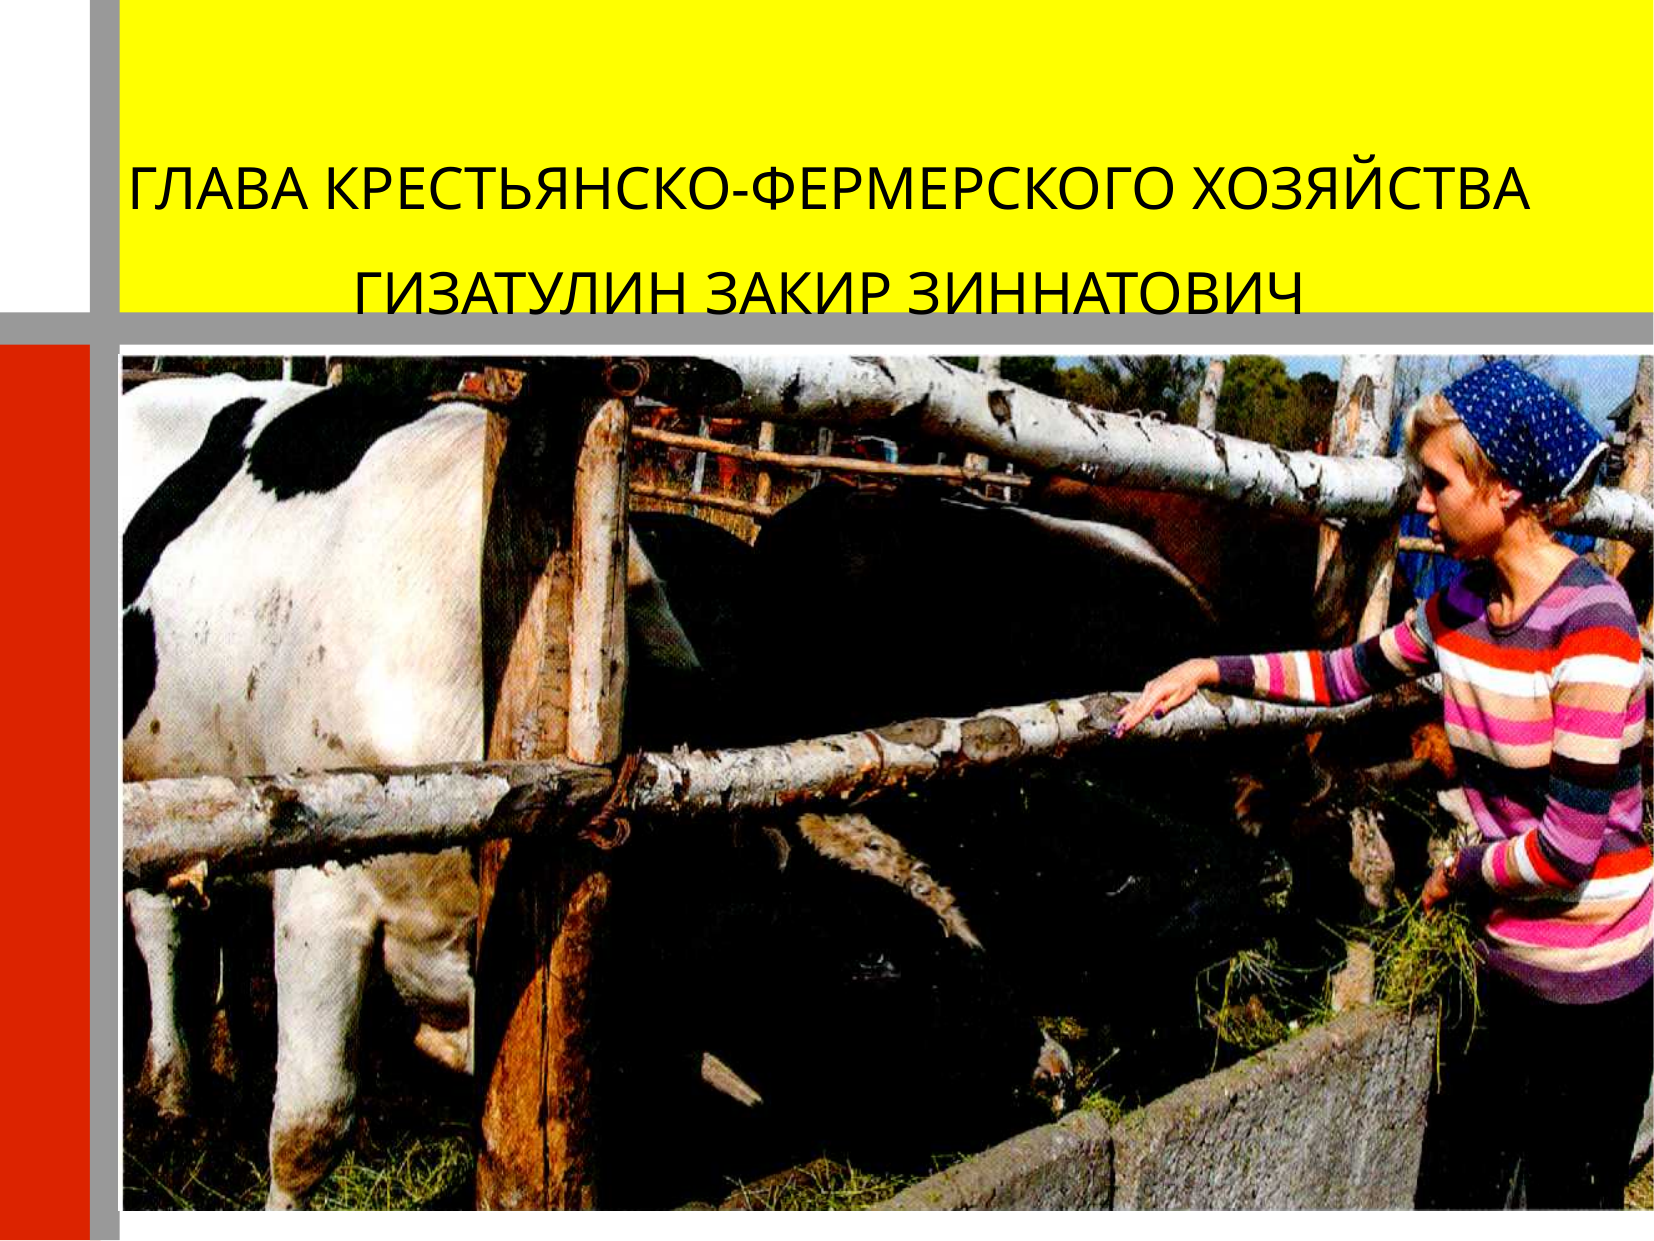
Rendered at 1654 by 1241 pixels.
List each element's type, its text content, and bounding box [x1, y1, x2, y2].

text_box ГЛАВА КРЕСТЬЯНСКО-ФЕРМЕРСКОГО ХОЗЯЙСТВА ГИЗАТУЛИН ЗАКИР ЗИННАТОВИЧ [123, 117, 1536, 325]
picture [117, 354, 1654, 1211]
